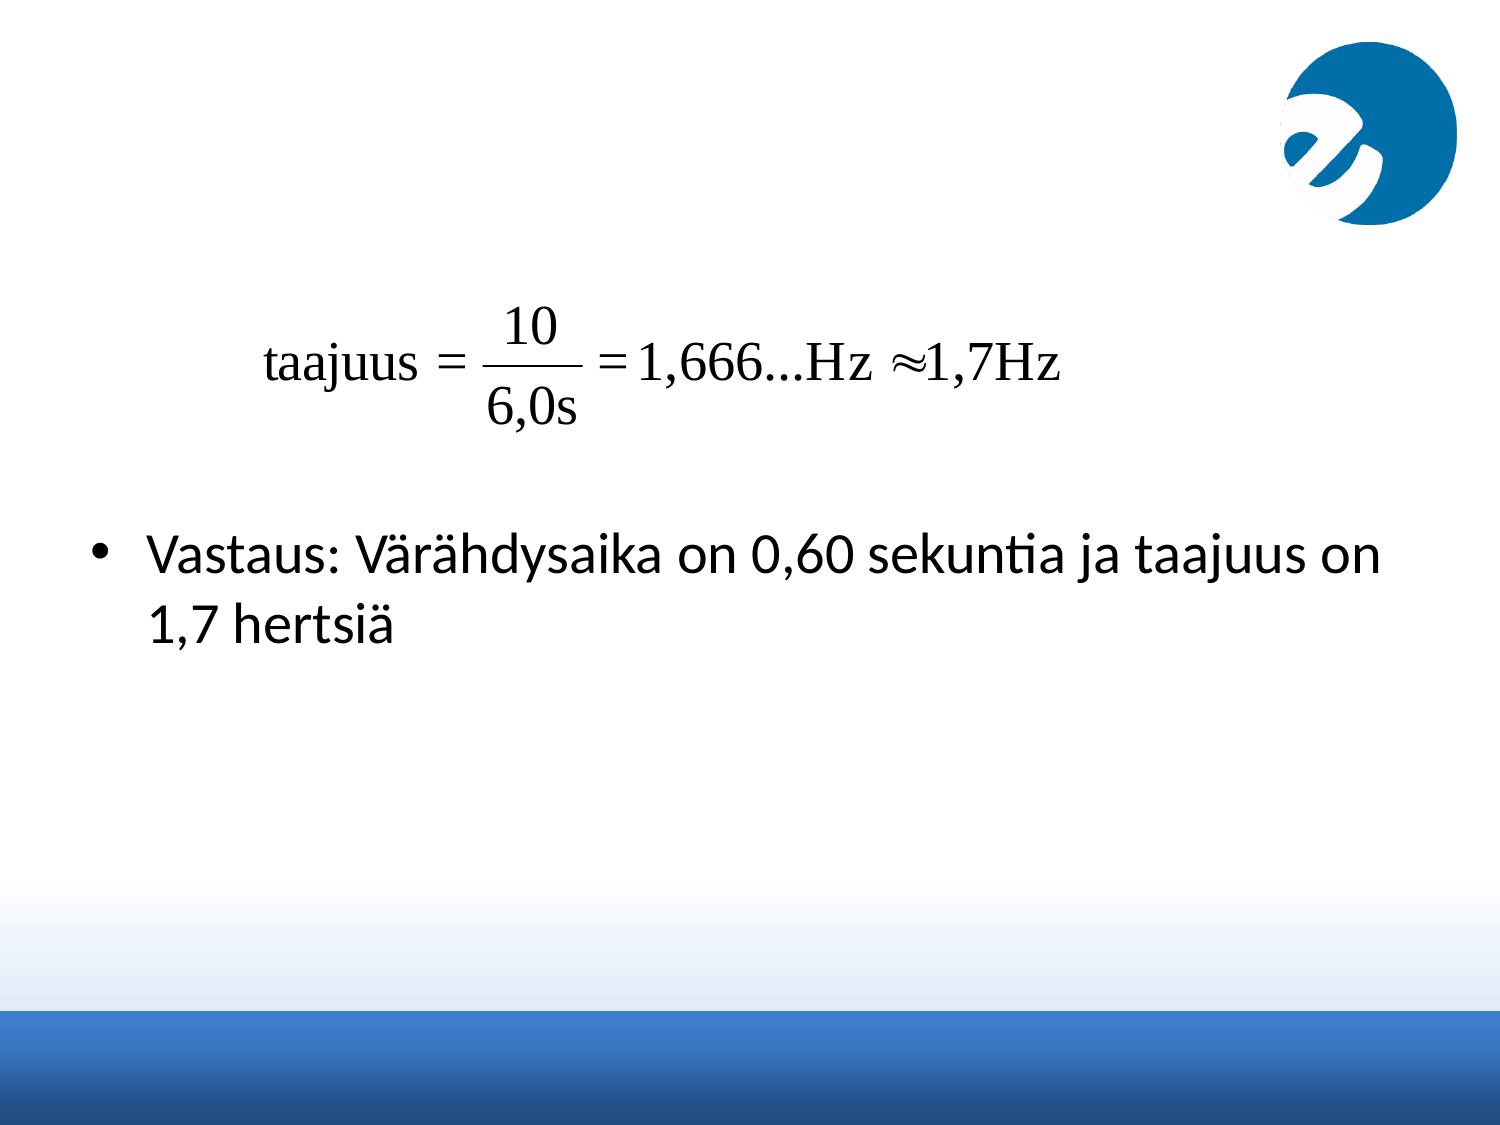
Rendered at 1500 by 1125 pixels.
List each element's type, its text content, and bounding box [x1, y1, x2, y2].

picture [0, 1011, 1500, 1125]
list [253, 290, 1070, 447]
picture [1383, 42, 1459, 225]
picture [1278, 42, 1382, 225]
list Vastaus: Värähdysaika on 0,60 sekuntia ja taajuus on 1,7 hertsiä [74, 262, 1424, 1006]
